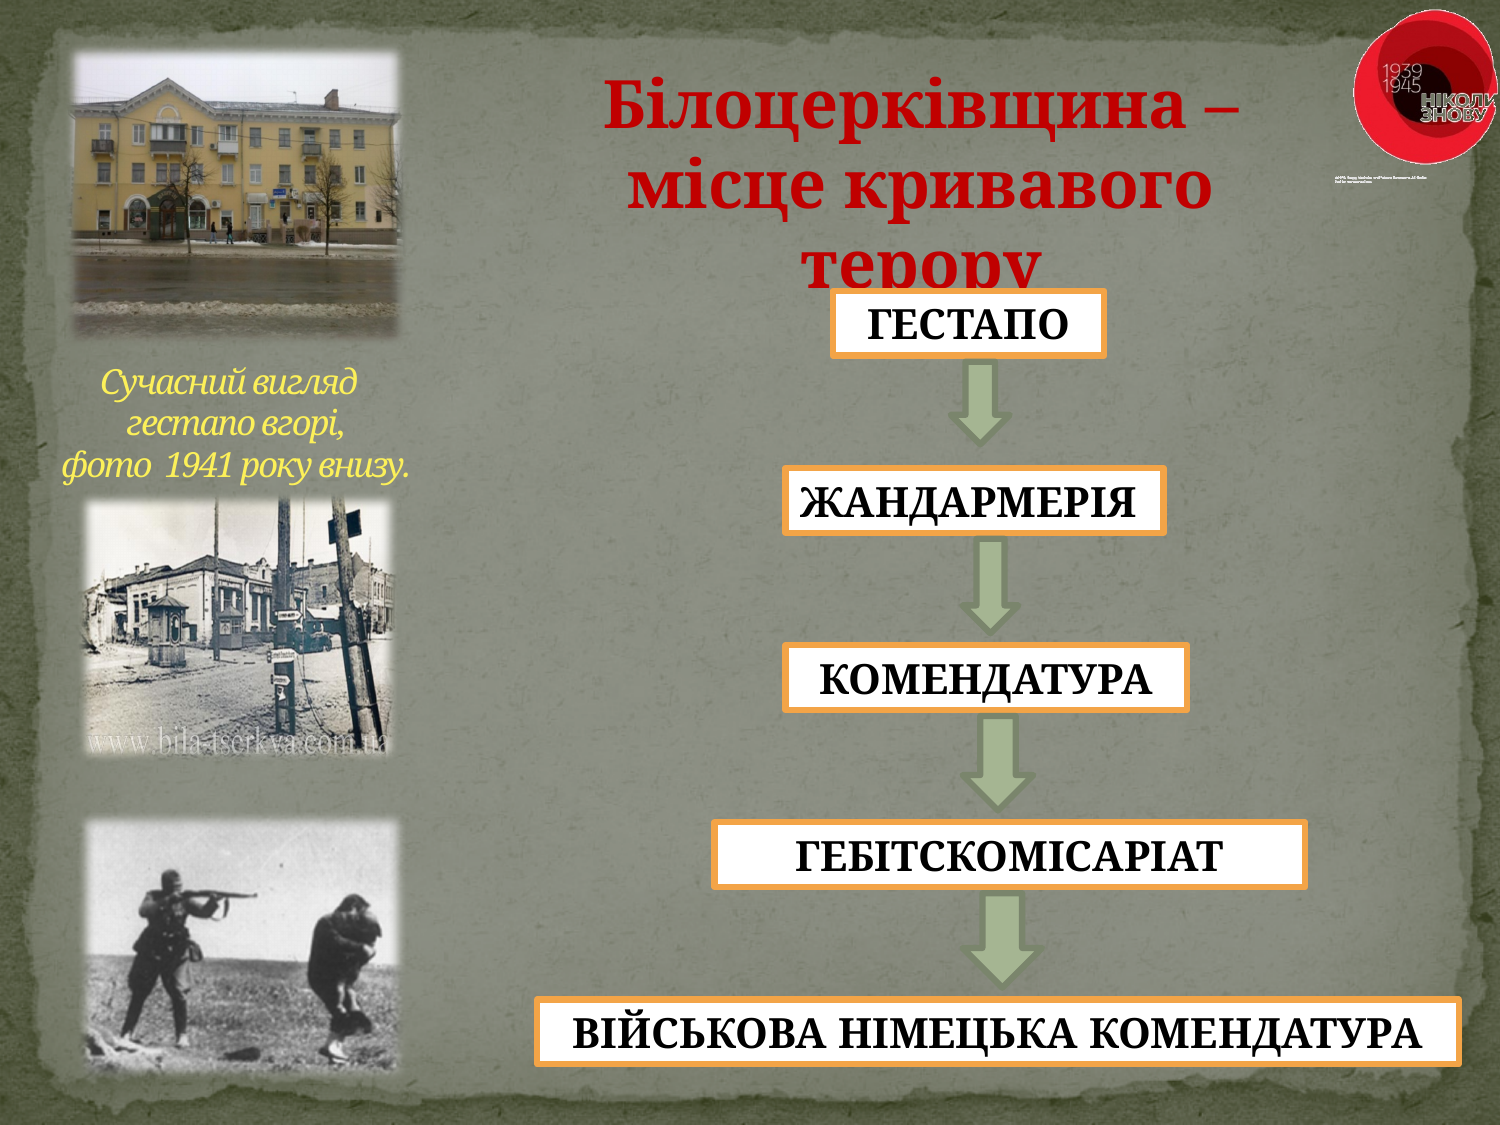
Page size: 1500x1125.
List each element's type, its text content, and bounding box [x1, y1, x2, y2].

text_box ВІЙСЬКОВА НІМЕЦЬКА КОМЕНДАТУРА [534, 996, 1462, 1067]
text_box ГЕБІТСКОМІСАРІАТ [711, 819, 1308, 890]
text_box [959, 535, 1022, 637]
text_box Білоцерківщина – місце кривавого терору [501, 54, 1341, 310]
picture [78, 493, 399, 763]
picture [78, 812, 407, 1081]
text_box [959, 890, 1045, 991]
picture [1328, 0, 1500, 188]
text_box [947, 358, 1013, 448]
text_box ЖАНДАРМЕРІЯ [782, 465, 1167, 536]
text_box КОМЕНДАТУРА [782, 642, 1190, 713]
text_box [959, 712, 1037, 814]
title Сучасний вигляд гестапо вгорі, фото 1941 року внизу. [29, 349, 443, 492]
text_box ГЕСТАПО [830, 288, 1107, 359]
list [67, 45, 406, 345]
